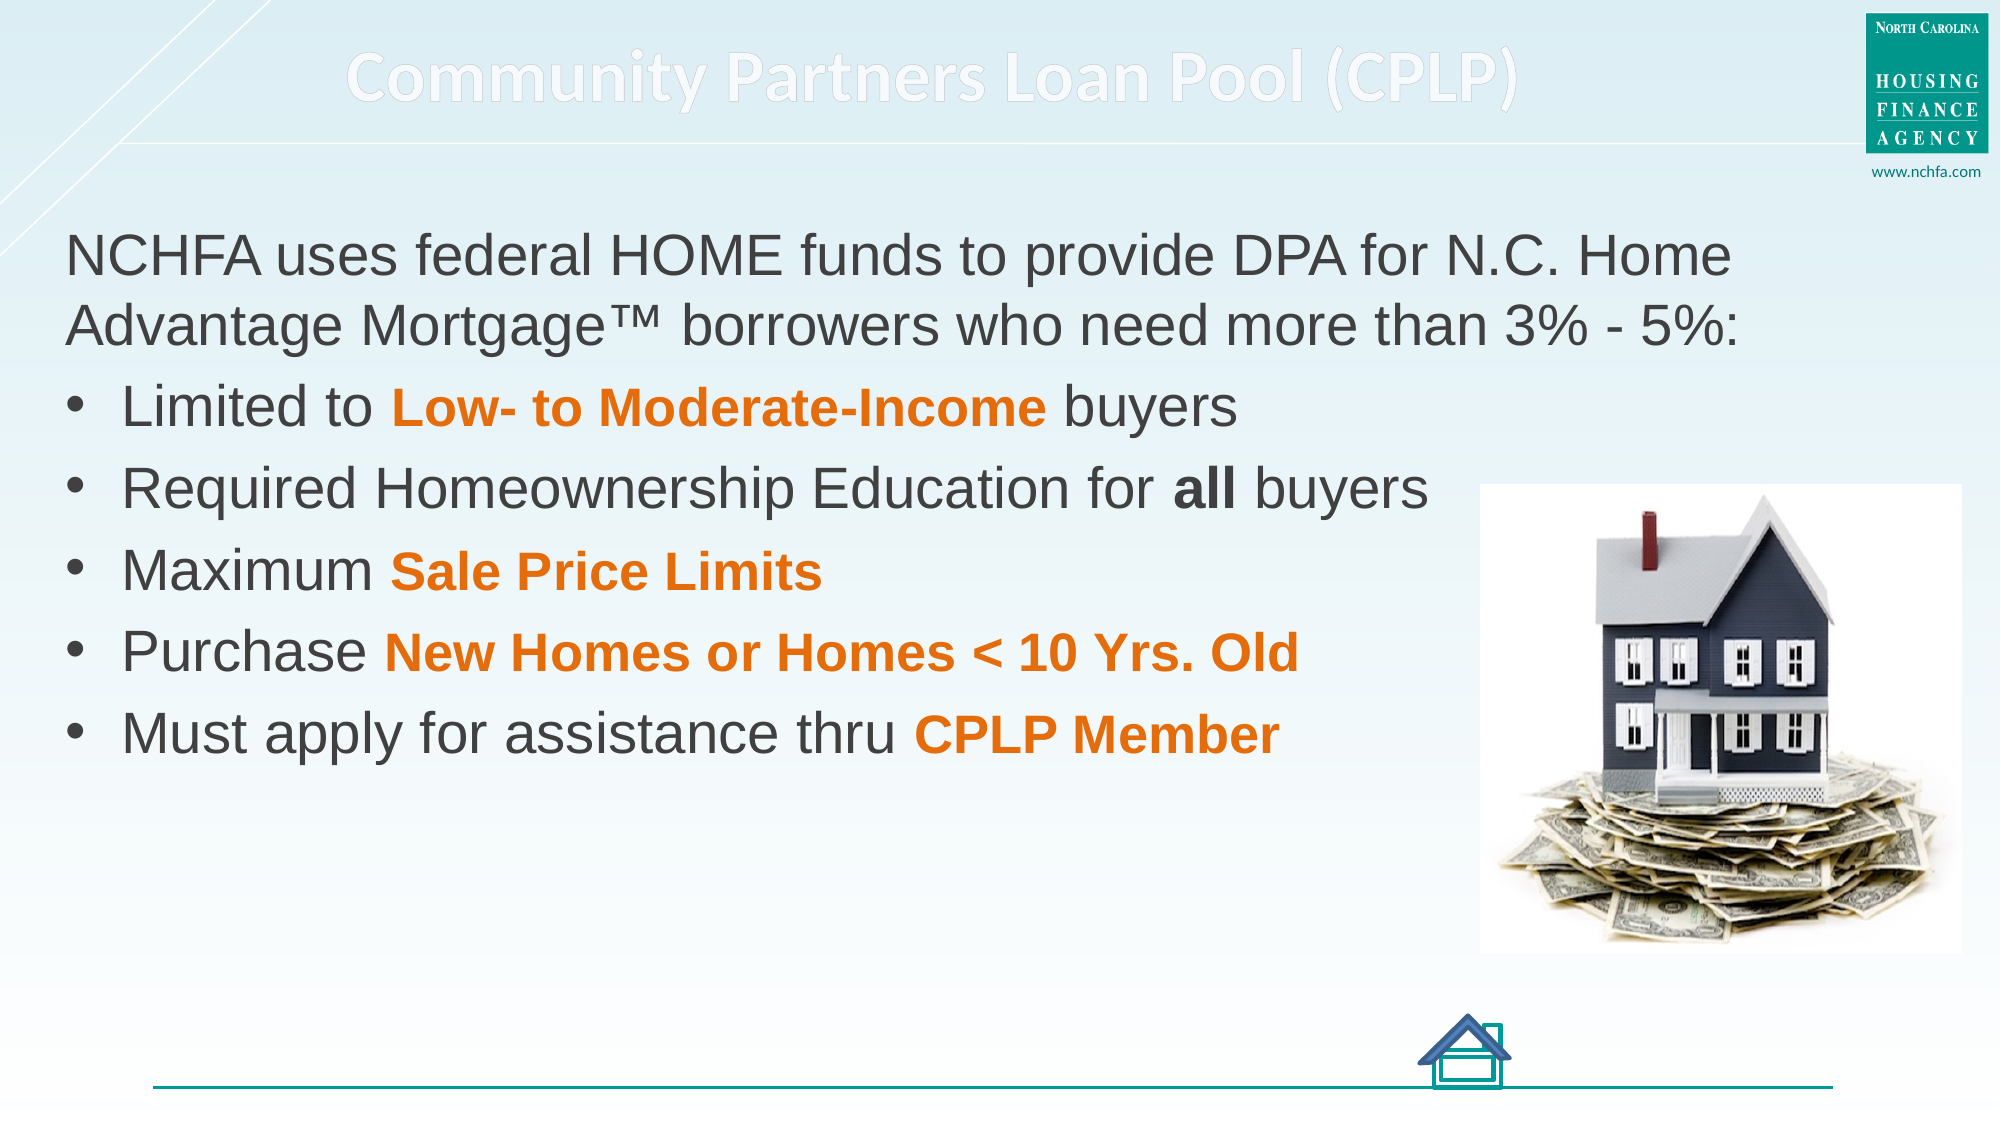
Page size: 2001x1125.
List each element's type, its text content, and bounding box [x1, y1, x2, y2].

list NCHFA uses federal HOME funds to provide DPA for N.C. Home Advantage Mortgage™ borrowers who need more than 3% - 5%: Limited to Low- to Moderate-Income buyers Required Homeownership Education for all buyers Maximum Sale Price Limits Purchase New Homes or Homes < 10 Yrs. Old Must apply for assistance thru CPLP Member [50, 209, 1862, 1048]
picture [1865, 12, 1989, 154]
picture [1480, 484, 1962, 954]
title Community Partners Loan Pool (CPLP) [50, 4, 1818, 138]
